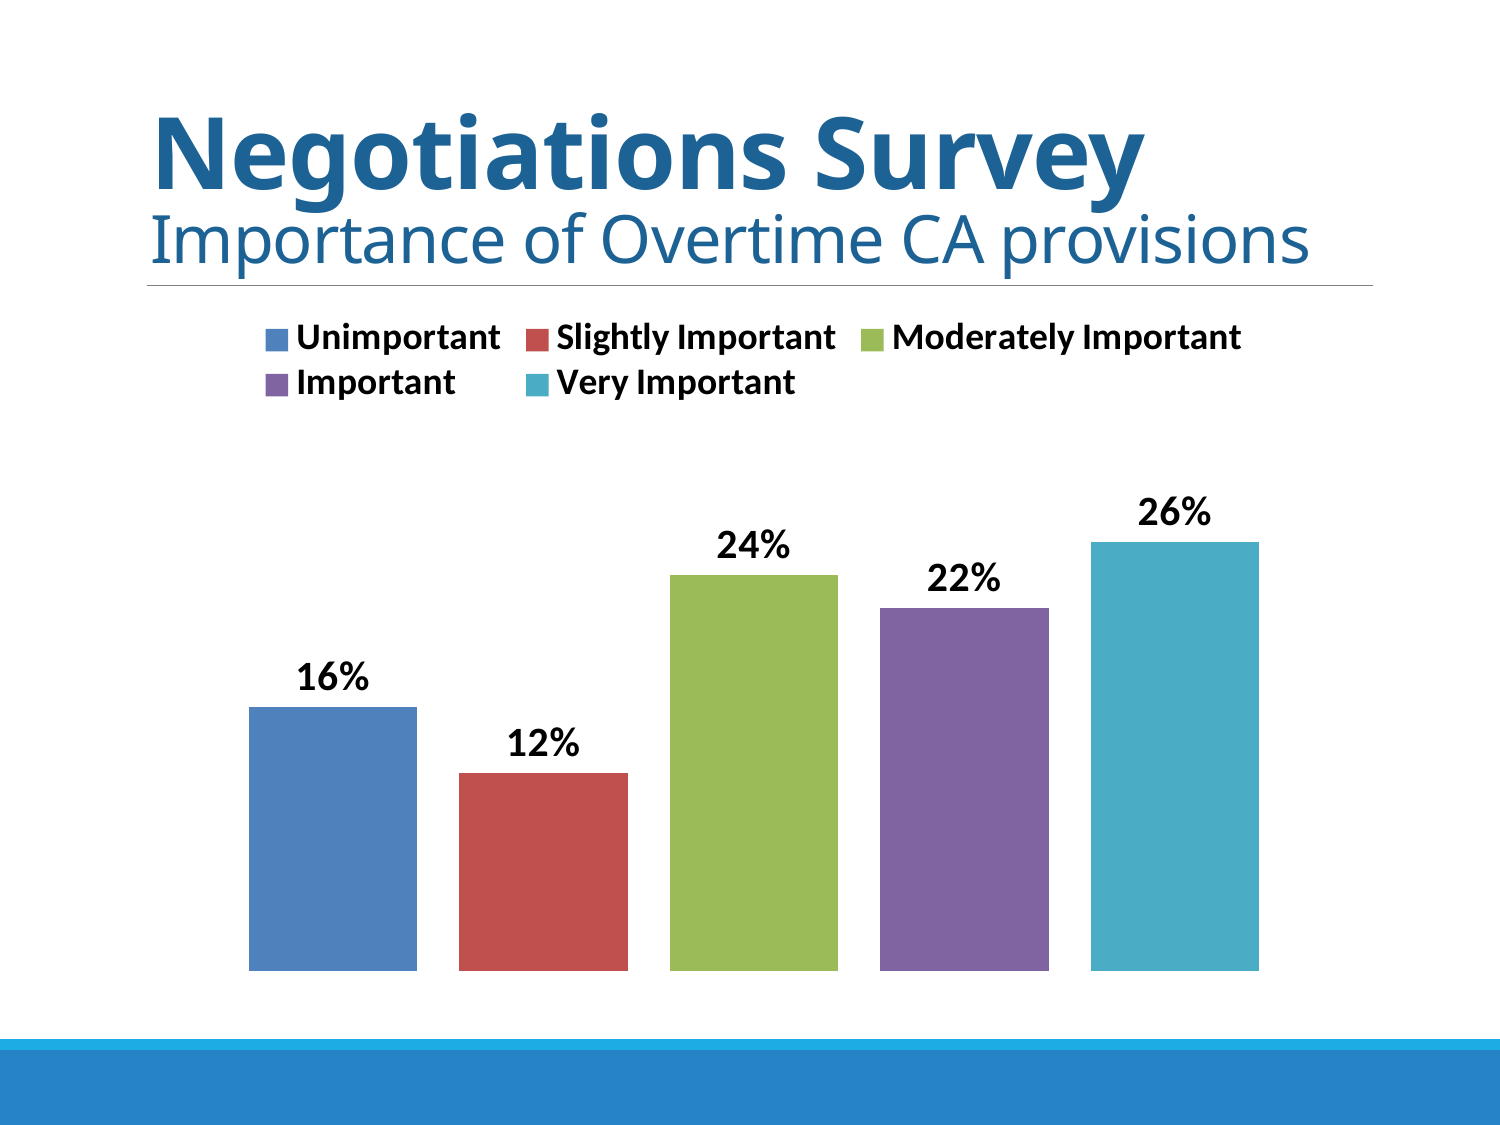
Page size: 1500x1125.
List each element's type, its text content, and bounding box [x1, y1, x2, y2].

title Negotiations Survey Importance of Overtime CA provisions [135, 47, 1373, 285]
chart [80, 302, 1428, 1001]
